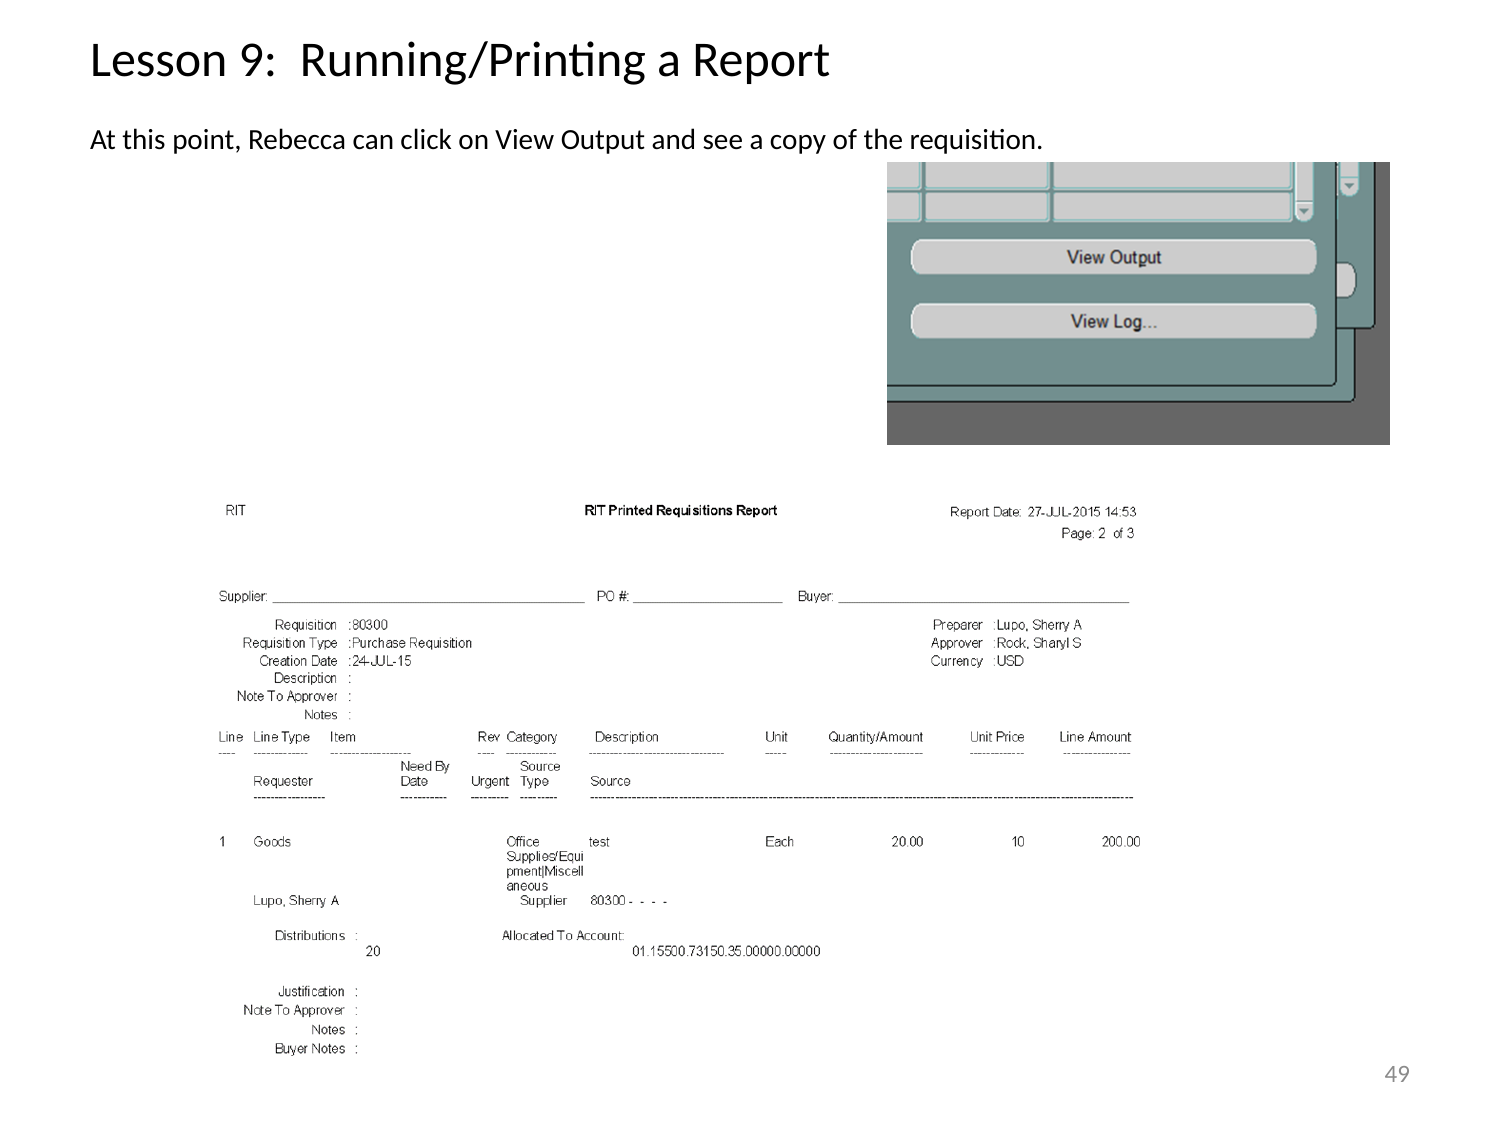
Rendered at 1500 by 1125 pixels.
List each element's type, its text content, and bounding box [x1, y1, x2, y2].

title Lesson 9: Running/Printing a Report [75, 0, 1425, 112]
slide_number 49 [1179, 1042, 1425, 1103]
picture [887, 162, 1390, 445]
list At this point, Rebecca can click on View Output and see a copy of the requisition. [75, 112, 1425, 1113]
picture [174, 463, 1175, 1120]
